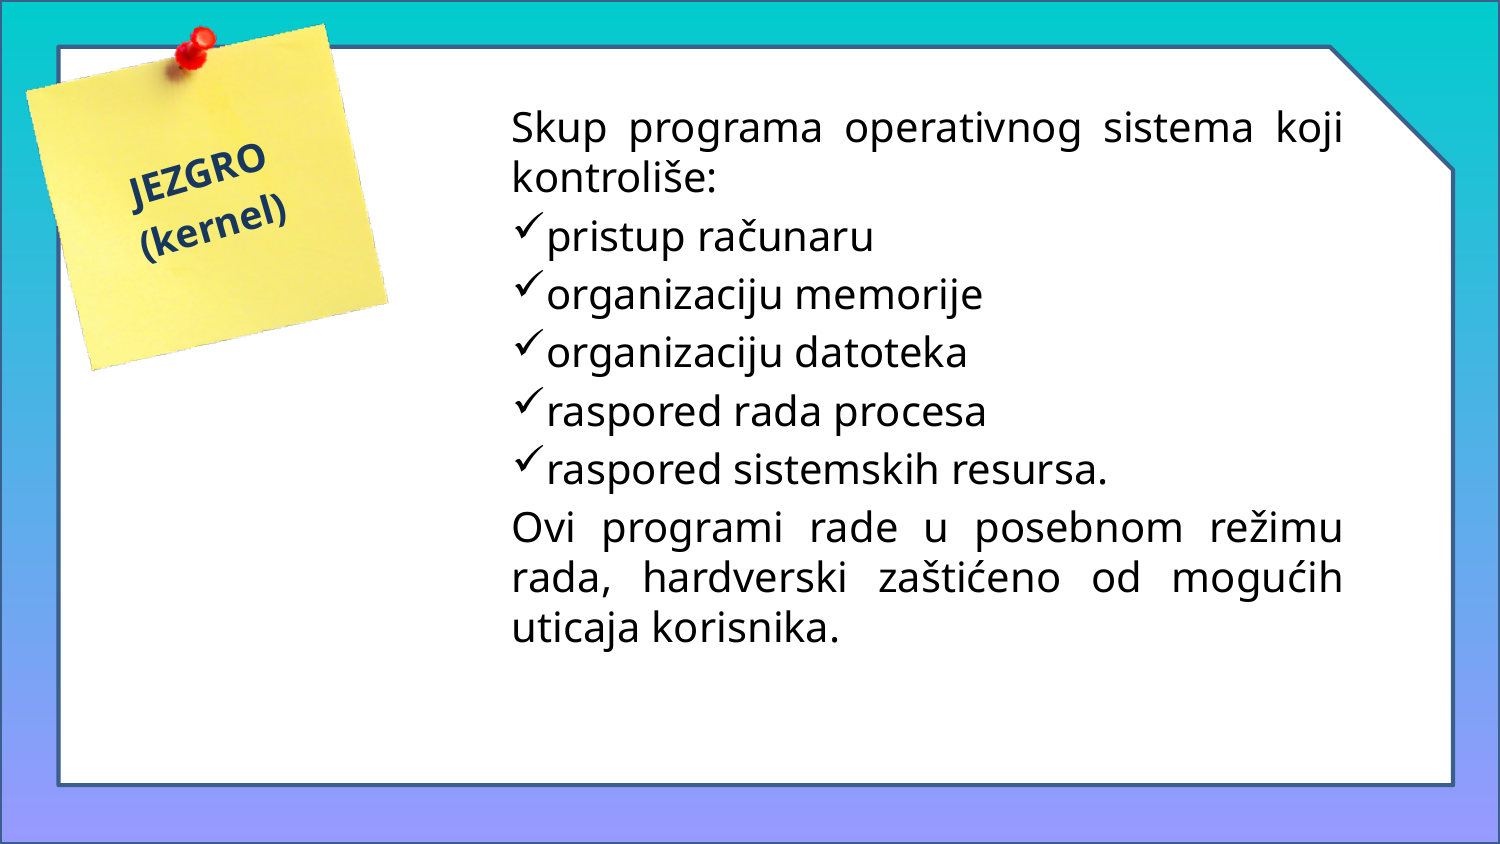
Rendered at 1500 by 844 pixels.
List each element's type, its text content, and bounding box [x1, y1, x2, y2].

text_box [56, 44, 1456, 788]
text_box [0, 0, 1500, 844]
picture [17, 1, 392, 375]
text_box Skup programa operativnog sistema koji kontroliše: pristup računaru organizaciju memorije organizaciju datoteka raspored rada procesa raspored sistemskih resursa. Ovi programi rade u posebnom režimu rada, hardverski zaštićeno od mogućih uticaja korisnika. [496, 93, 1360, 727]
